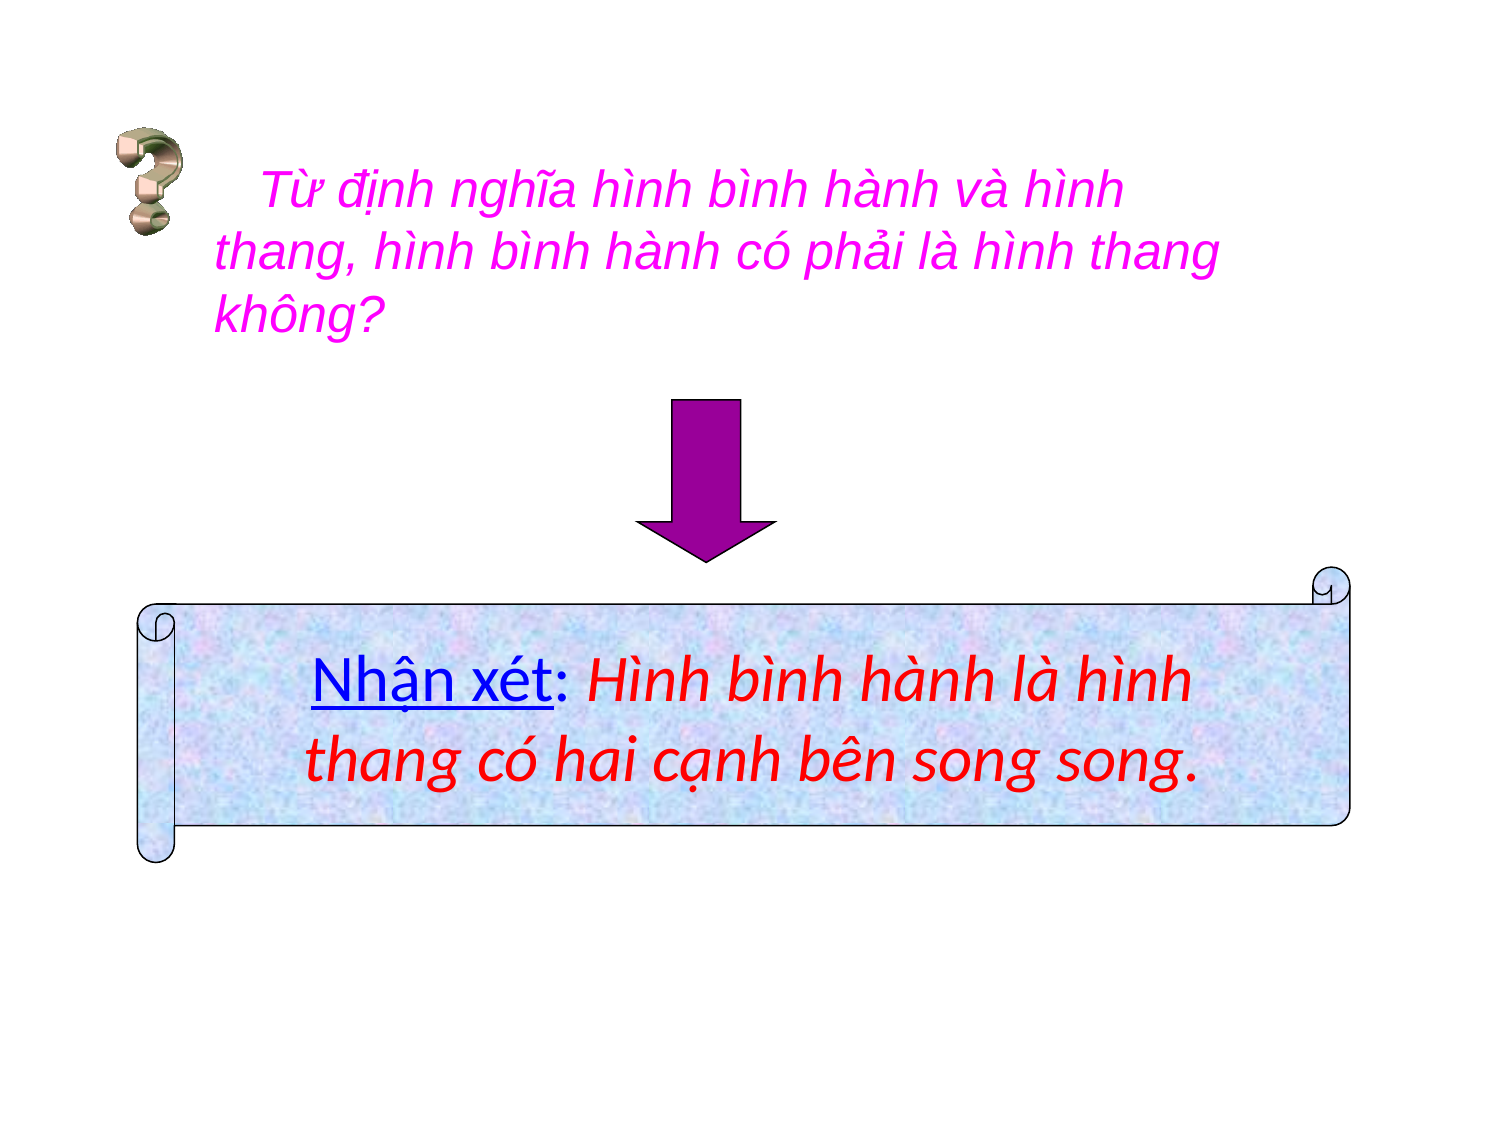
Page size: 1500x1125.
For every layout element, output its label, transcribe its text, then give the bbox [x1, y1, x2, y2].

picture [74, 112, 226, 251]
text_box Từ định nghĩa hình bình hành và hình thang, hình bình hành có phải là hình thang không? [200, 124, 1275, 350]
text_box Nhận xét: Hình bình hành là hình thang có hai cạnh bên song song. [137, 567, 1350, 863]
text_box [637, 399, 775, 563]
